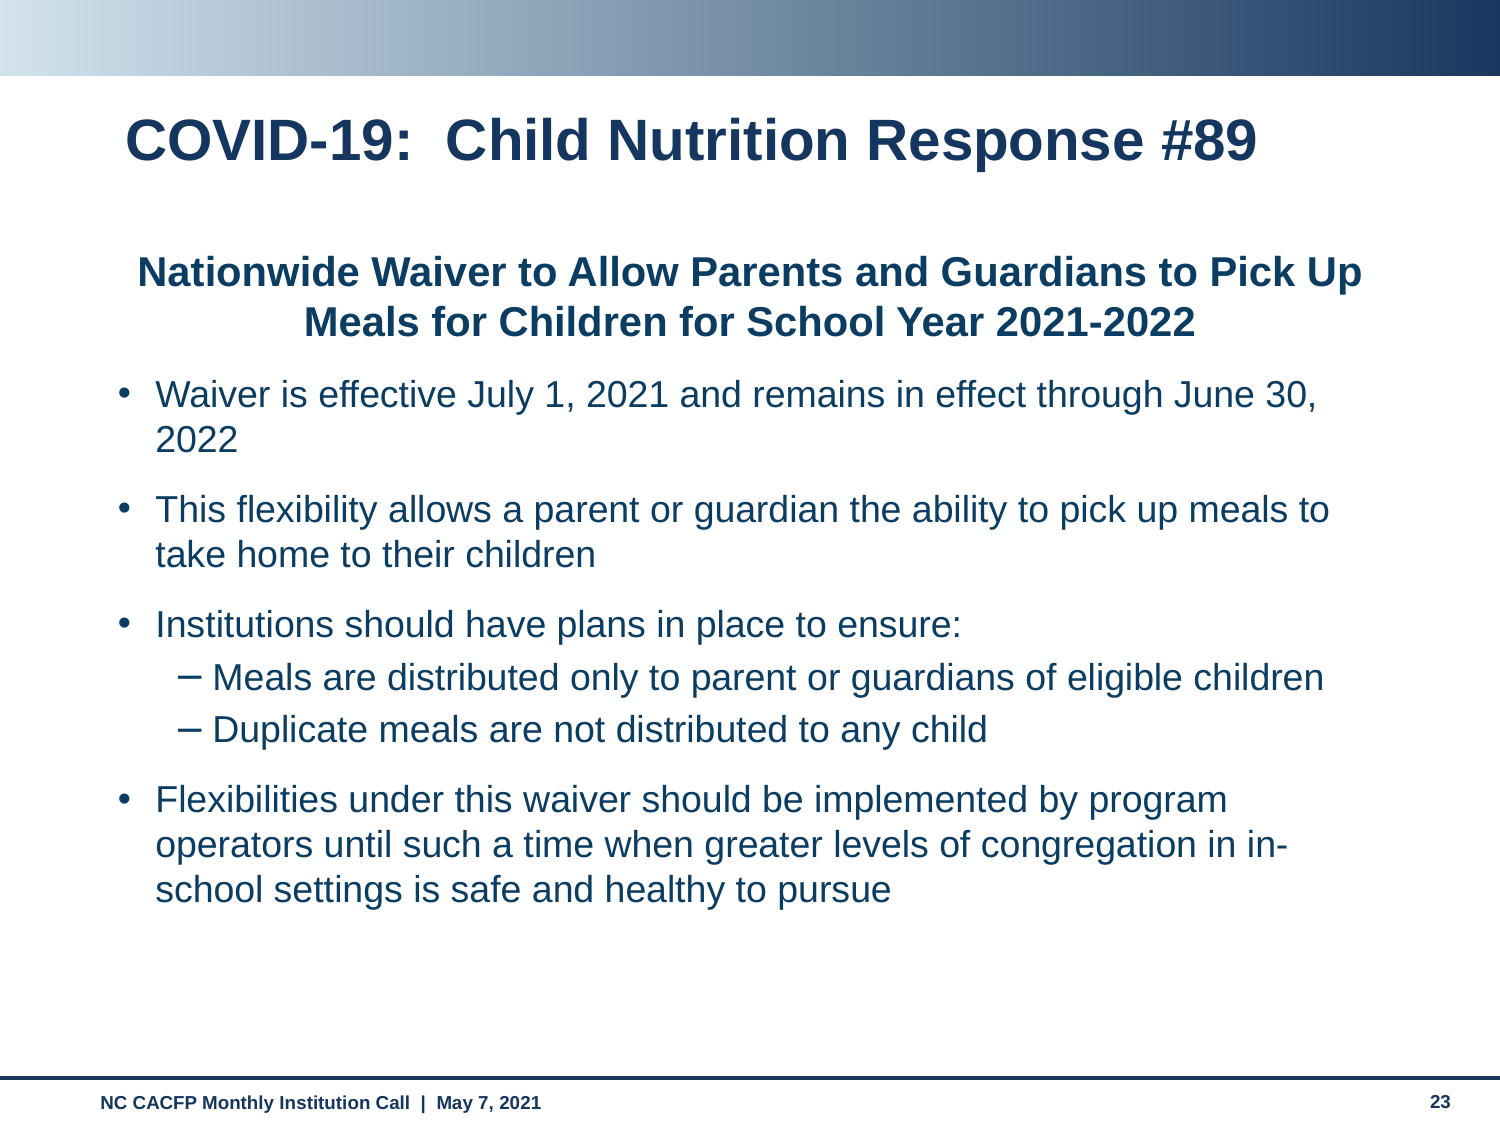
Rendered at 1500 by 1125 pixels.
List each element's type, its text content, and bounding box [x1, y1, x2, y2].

list Nationwide Waiver to Allow Parents and Guardians to Pick Up Meals for Children for School Year 2021-2022 Waiver is effective July 1, 2021 and remains in effect through June 30, 2022 This flexibility allows a parent or guardian the ability to pick up meals to take home to their children Institutions should have plans in place to ensure: Meals are distributed only to parent or guardians of eligible children Duplicate meals are not distributed to any child Flexibilities under this waiver should be implemented by program operators until such a time when greater levels of congregation in in-school settings is safe and healthy to pursue [103, 237, 1398, 1025]
title COVID-19: Child Nutrition Response #89 [110, 102, 1398, 193]
